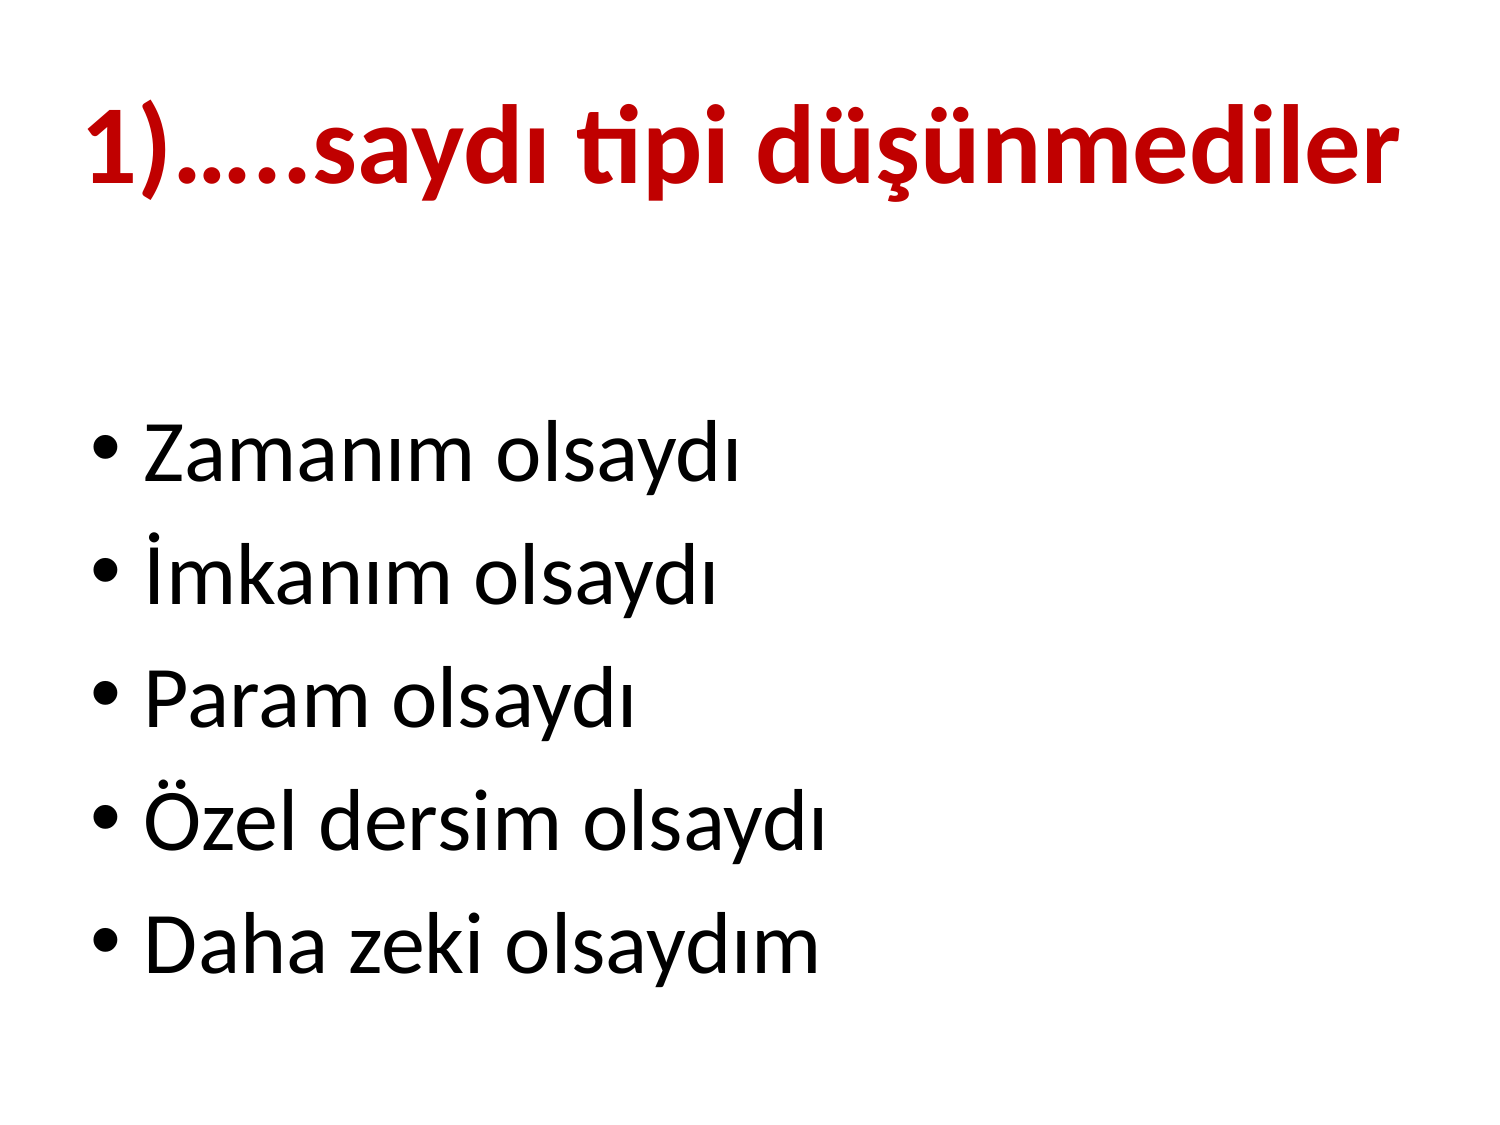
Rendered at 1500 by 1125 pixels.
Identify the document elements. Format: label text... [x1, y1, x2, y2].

list Zamanım olsaydı İmkanım olsaydı Param olsaydı Özel dersim olsaydı Daha zeki olsaydım [75, 262, 1425, 1005]
title 1)…..saydı tipi düşünmediler [58, 45, 1425, 233]
